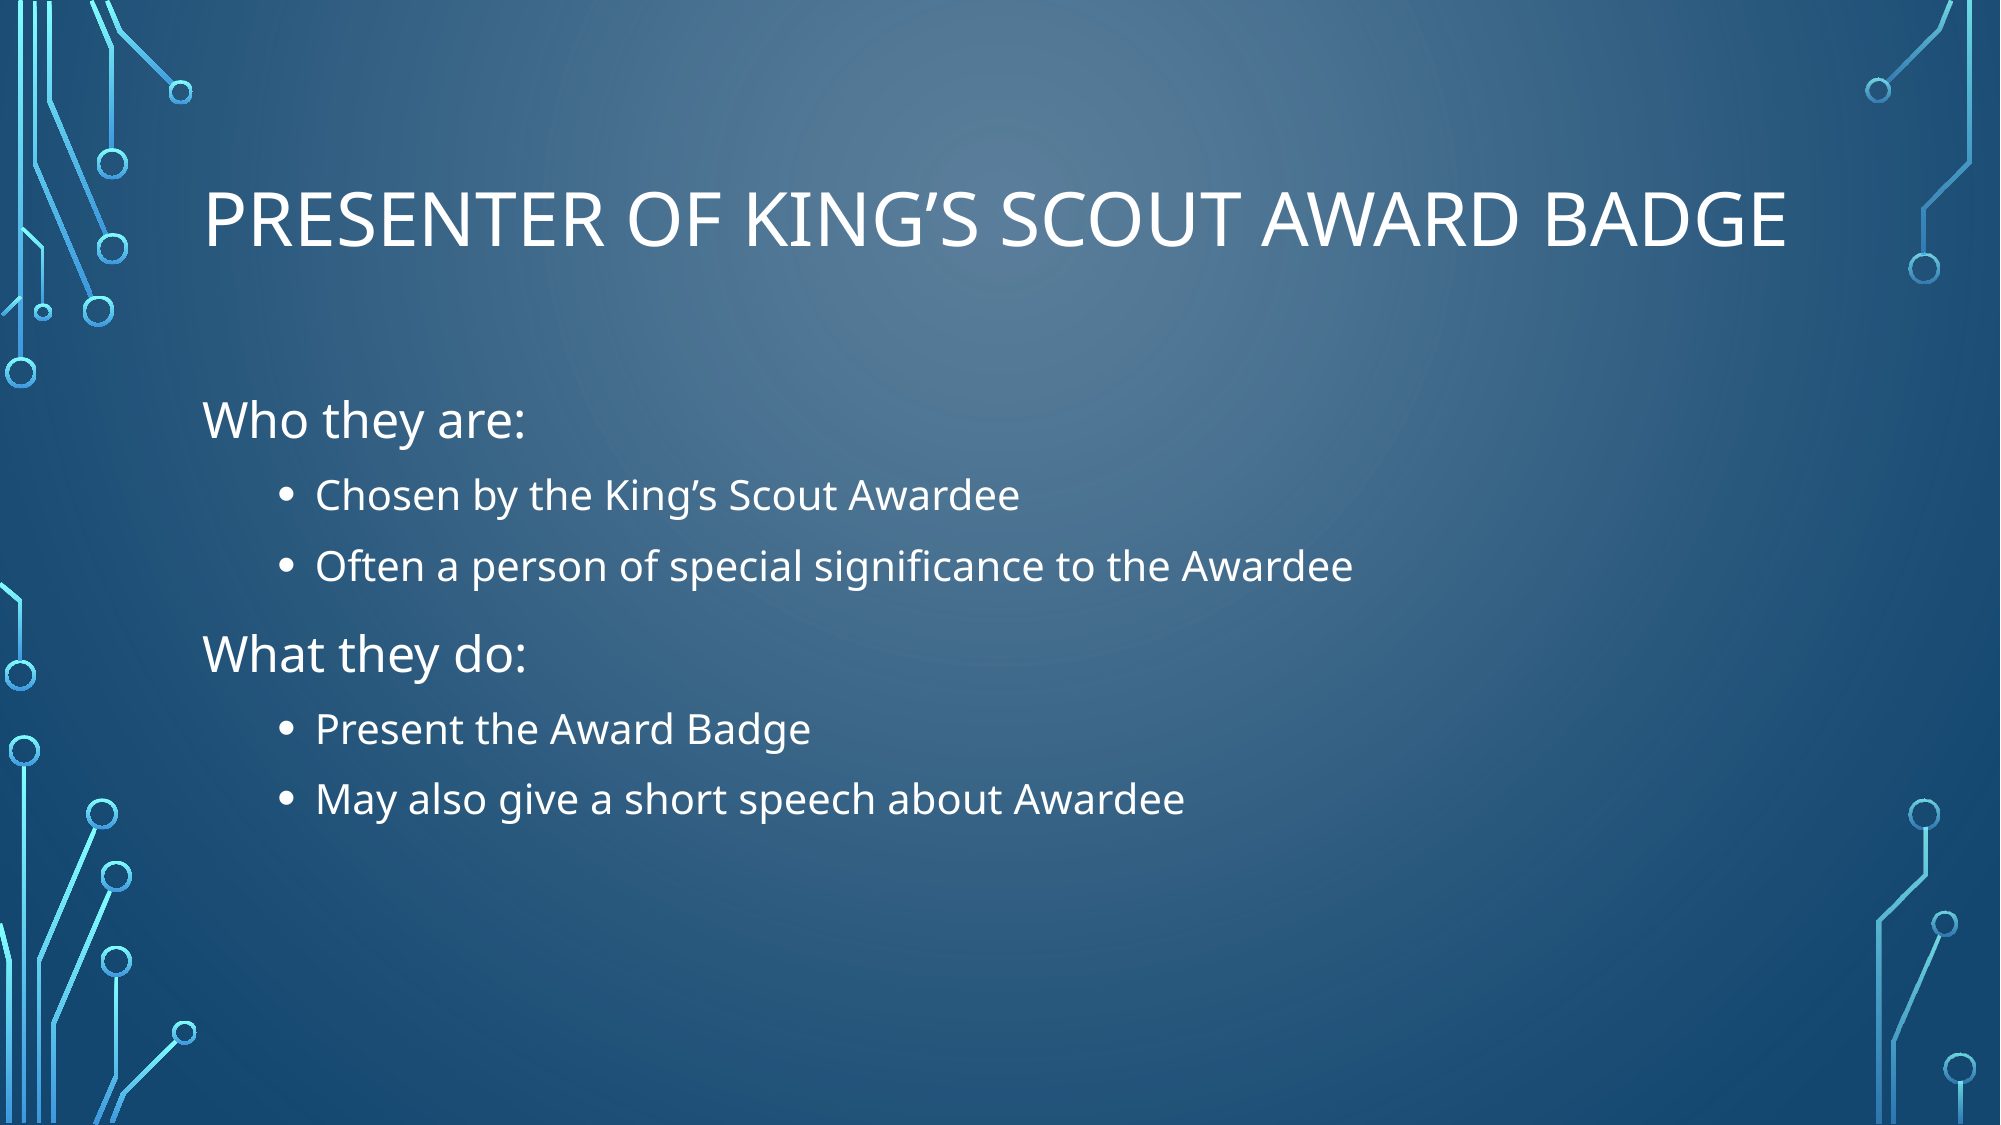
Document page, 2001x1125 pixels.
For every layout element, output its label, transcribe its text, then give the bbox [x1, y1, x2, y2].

list Who they are: Chosen by the King’s Scout Awardee Often a person of special significance to the Awardee What they do: Present the Award Badge May also give a short speech about Awardee [187, 369, 1813, 950]
title Presenter of KING’s scout award badge [187, 101, 1813, 344]
